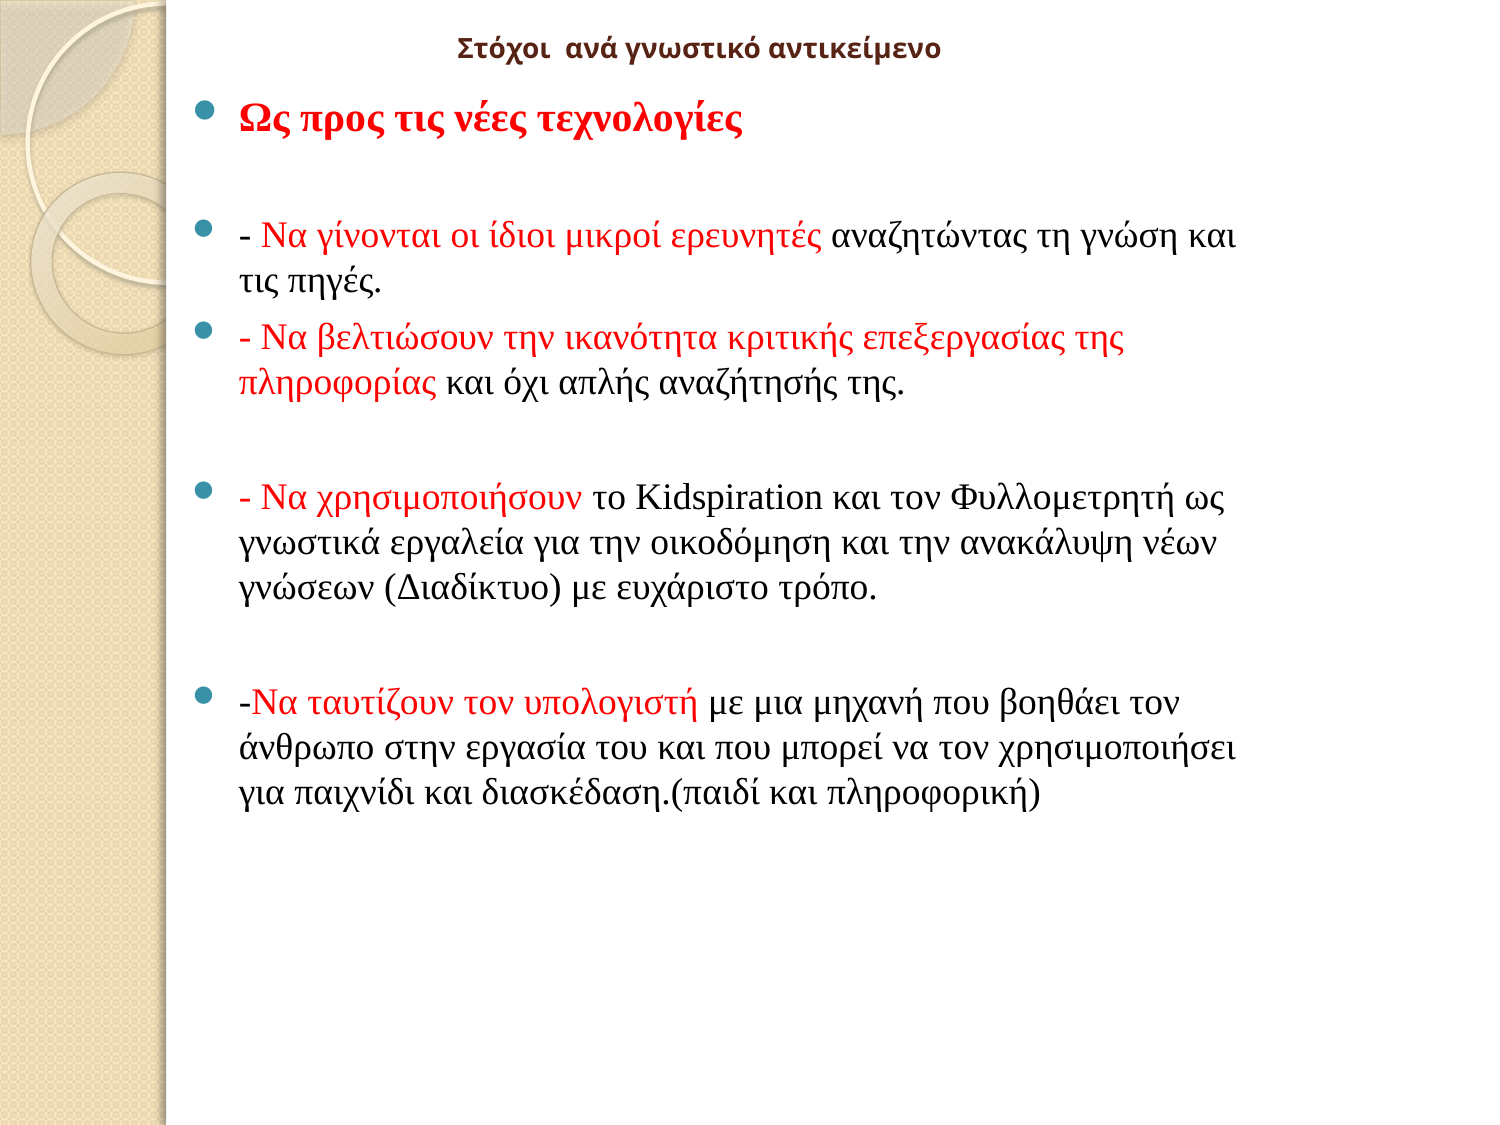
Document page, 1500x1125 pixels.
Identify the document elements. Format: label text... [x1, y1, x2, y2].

title Στόχοι ανά γνωστικό αντικείμενο [140, 23, 1266, 106]
list Ως προς τις νέες τεχνολογίες - Να γίνονται οι ίδιοι μικροί ερευνητές αναζητώντας τη γνώση και τις πηγές. - Να βελτιώσουν την ικανότητα κριτικής επεξεργασίας της πληροφορίας και όχι απλής αναζήτησής της. - Να χρησιμοποιήσουν το Kidspiration και τον Φυλλομετρητή ως γνωστικά εργαλεία για την οικοδόμηση και την ανακάλυψη νέων γνώσεων (Διαδίκτυο) με ευχάριστο τρόπο. -Να ταυτίζουν τον υπολογιστή με μια μηχανή που βοηθάει τον άνθρωπο στην εργασία του και που μπορεί να τον χρησιμοποιήσει για παιχνίδι και διασκέδαση.(παιδί και πληροφορική) [164, 82, 1254, 1102]
